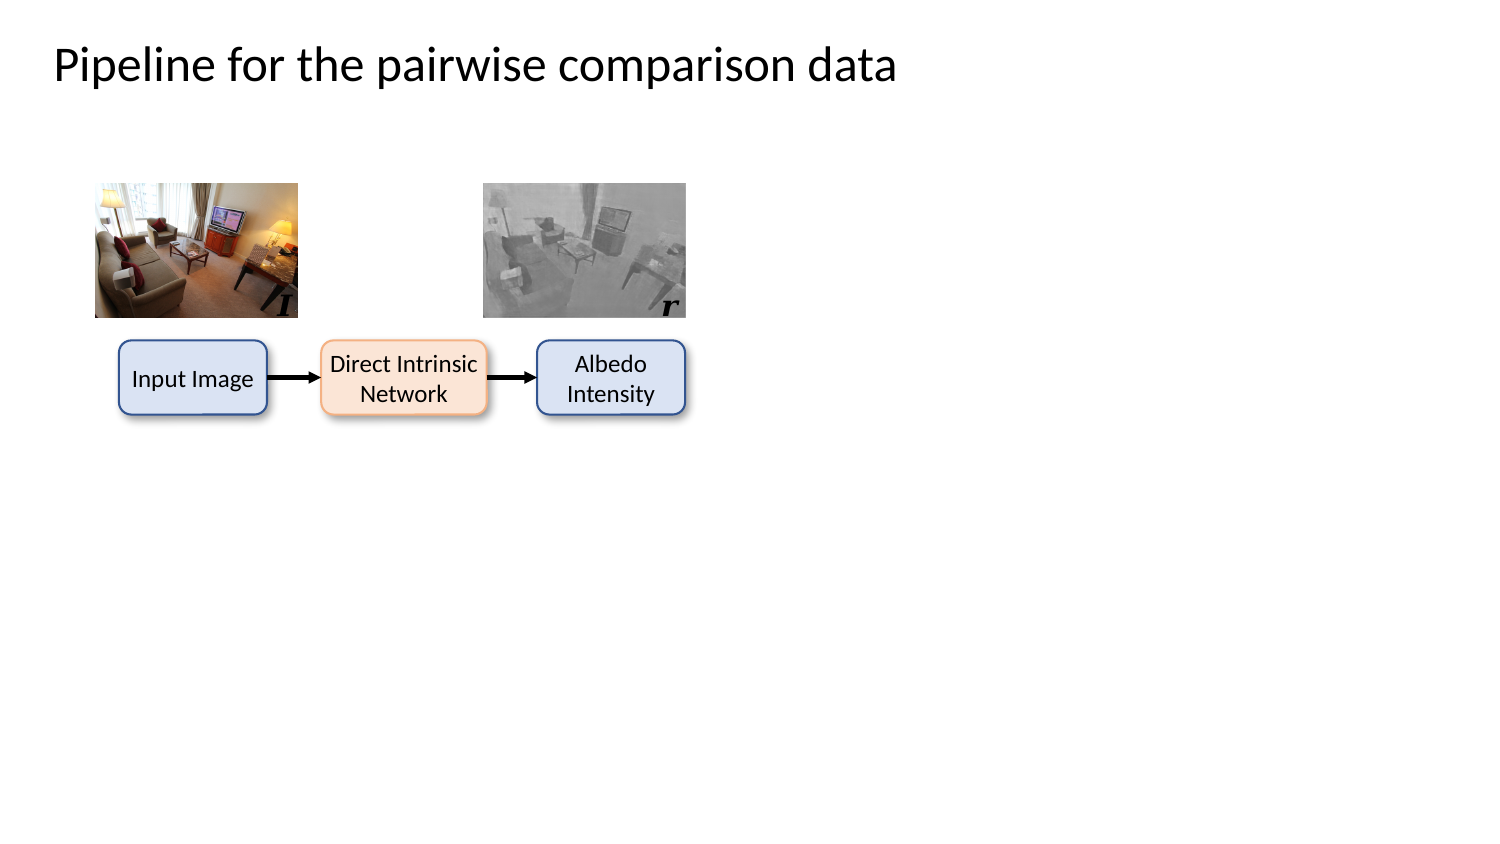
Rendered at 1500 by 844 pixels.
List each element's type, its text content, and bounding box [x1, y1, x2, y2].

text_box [483, 183, 686, 324]
text_box Pipeline for the pairwise comparison data [38, 24, 1457, 100]
text_box Albedo Intensity [536, 339, 687, 416]
text_box Direct Intrinsic Network [320, 339, 488, 416]
text_box Input Image [117, 339, 269, 416]
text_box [95, 183, 298, 324]
